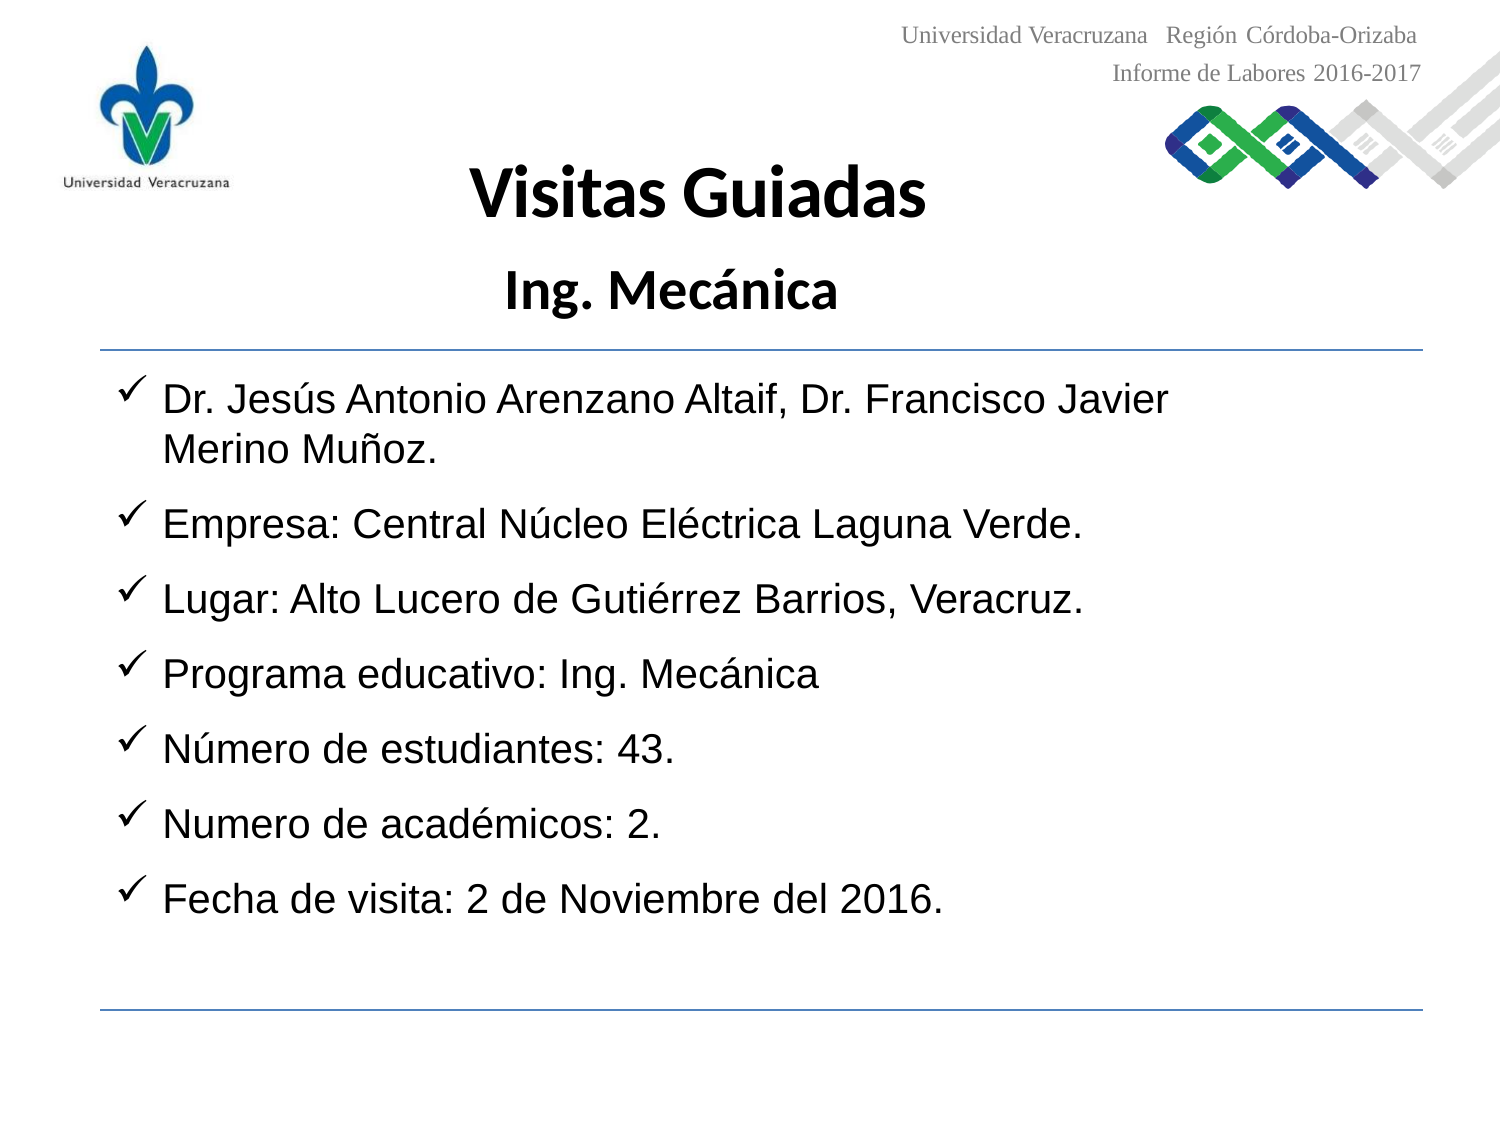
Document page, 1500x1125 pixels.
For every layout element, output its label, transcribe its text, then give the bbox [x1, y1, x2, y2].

picture [48, 30, 243, 198]
text_box Universidad Veracruzana Región Córdoba-Orizaba Informe de Labores 2016-2017 Visitas Guiadas [467, 18, 1423, 233]
picture [1423, 34, 1500, 197]
text_box Dr. Jesús Antonio Arenzano Altaif, Dr. Francisco Javier Merino Muñoz. Empresa: Central Núcleo Eléctrica Laguna Verde. Lugar: Alto Lucero de Gutiérrez Barrios, Veracruz. Programa educativo: Ing. Mecánica Número de estudiantes: 43. Numero de académicos: 2. Fecha de visita: 2 de Noviembre del 2016. [113, 372, 1241, 923]
text_box Ing. Mecánica [490, 244, 864, 329]
